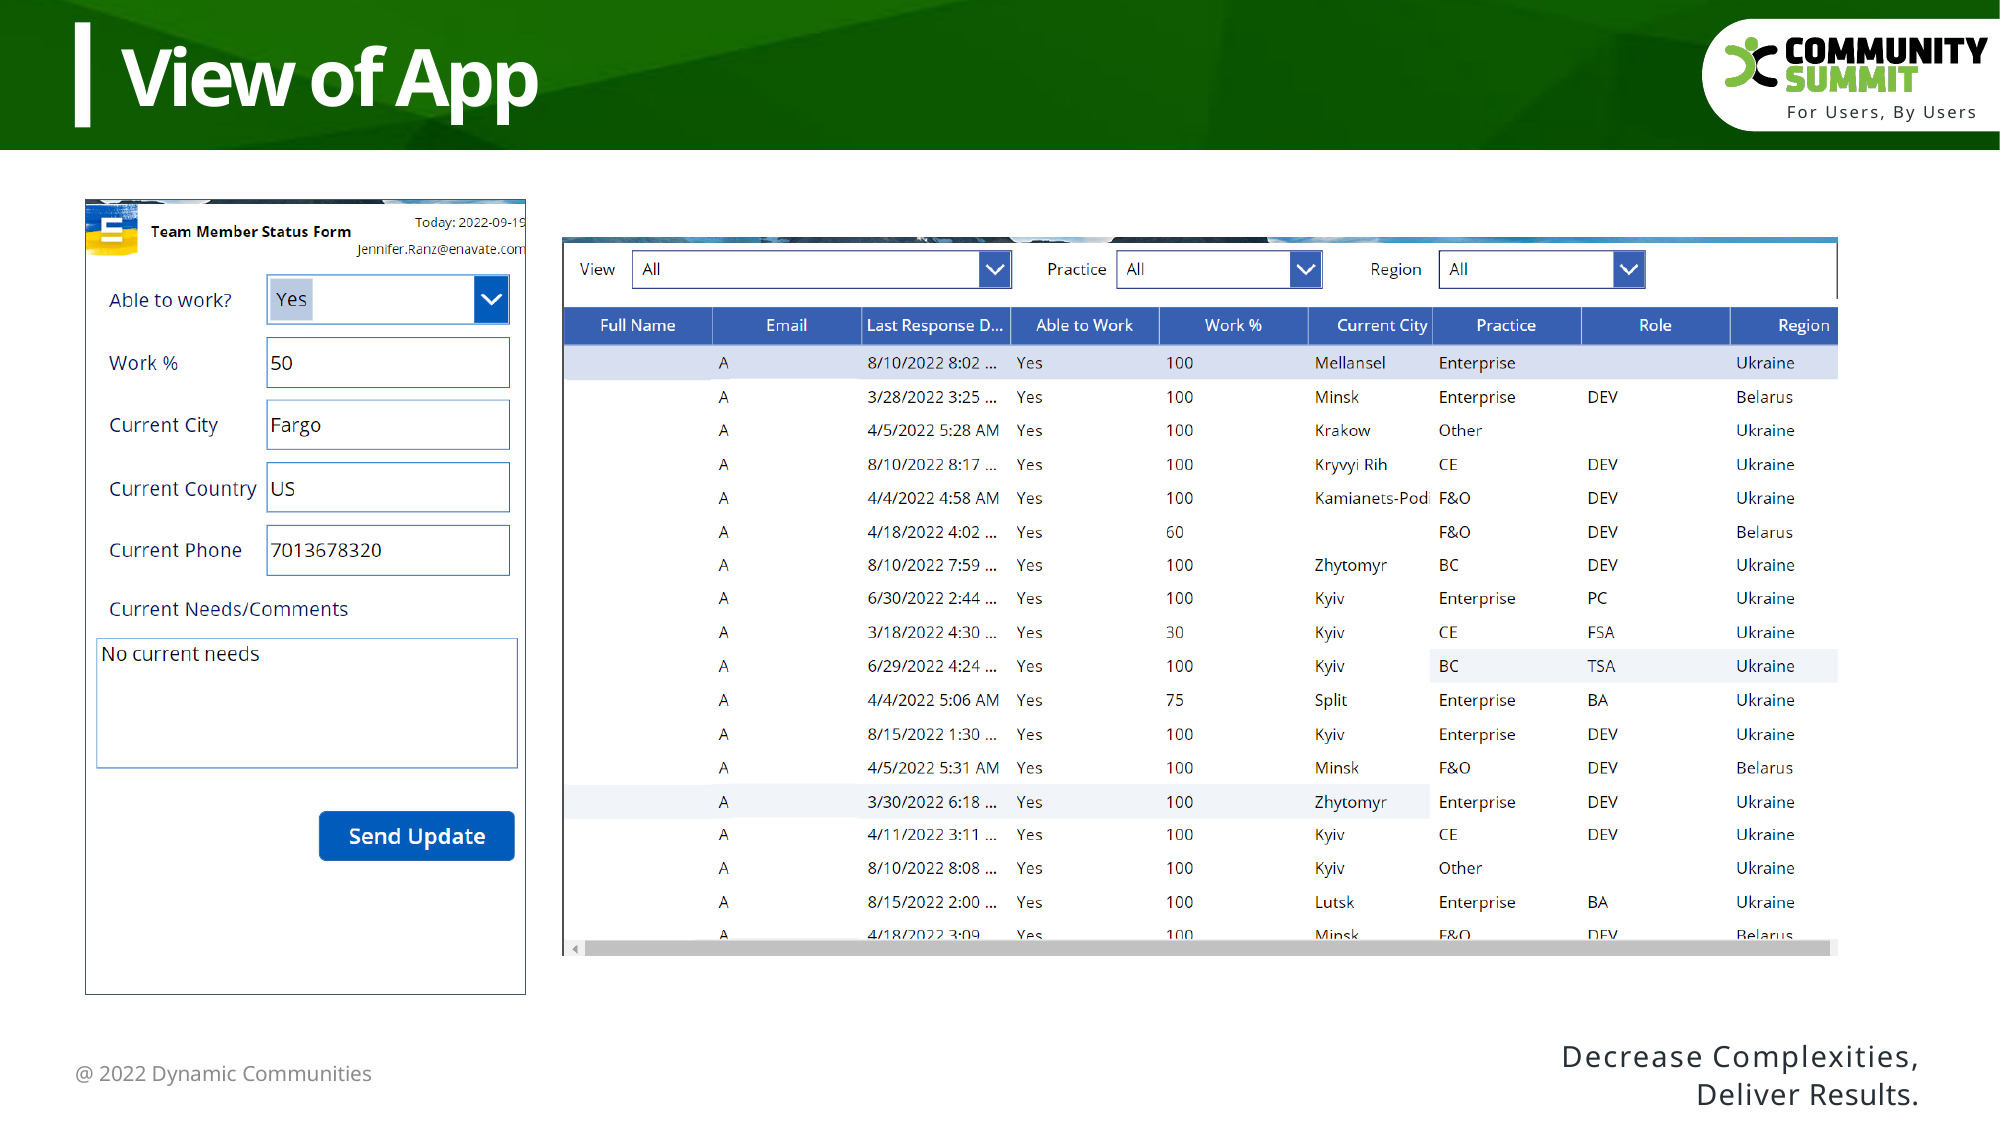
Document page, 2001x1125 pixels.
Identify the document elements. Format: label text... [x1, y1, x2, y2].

picture [562, 237, 1838, 956]
picture [85, 199, 526, 995]
picture [0, 0, 2000, 150]
list View of App [121, 26, 1558, 666]
picture [1725, 37, 1988, 92]
